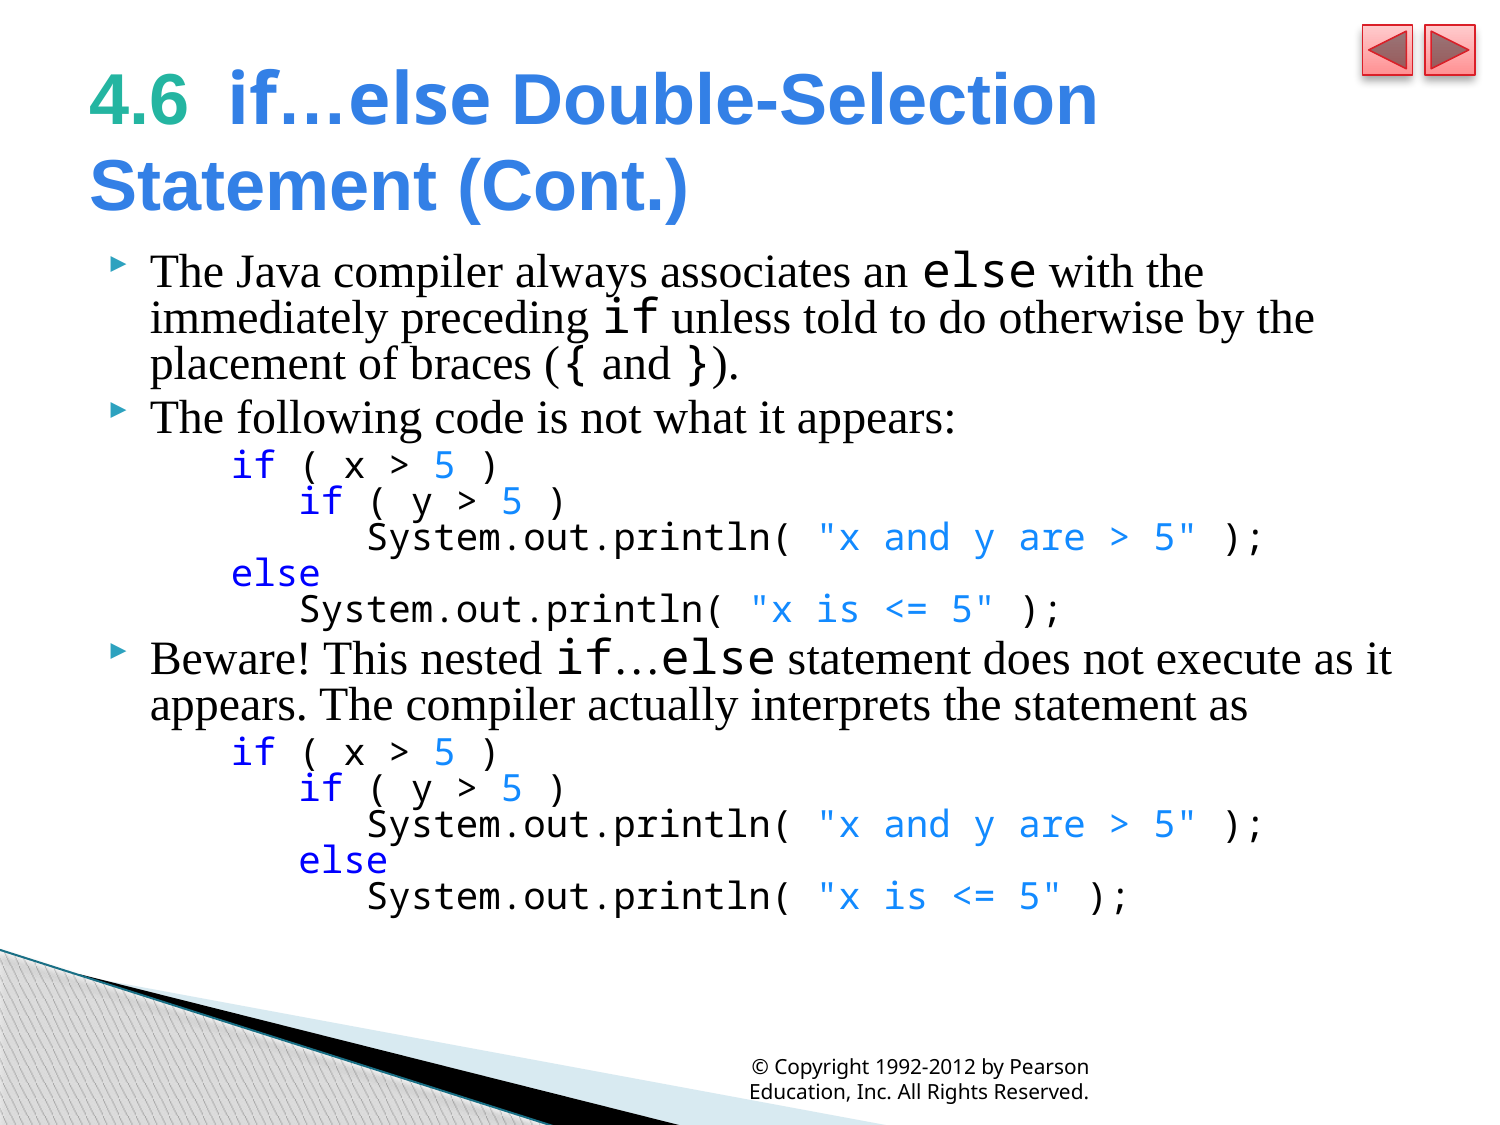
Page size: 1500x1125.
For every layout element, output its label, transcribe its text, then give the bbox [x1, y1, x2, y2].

footer © Copyright 1992-2012 by Pearson Education, Inc. All Rights Reserved. [650, 1051, 1105, 1112]
title 4.6 if…else Double-Selection Statement (Cont.) [75, 45, 1425, 233]
list The Java compiler always associates an else with the immediately preceding if unless told to do otherwise by the placement of braces ({ and }). The following code is not what it appears: if ( x > 5 ) if ( y > 5 ) System.out.println( "x and y are > 5" ); else System.out.println( "x is <= 5" ); Beware! This nested if…else statement does not execute as it appears. The compiler actually interprets the statement as if ( x > 5 ) if ( y > 5 ) System.out.println( "x and y are > 5" ); else System.out.println( "x is <= 5" ); [74, 242, 1426, 986]
